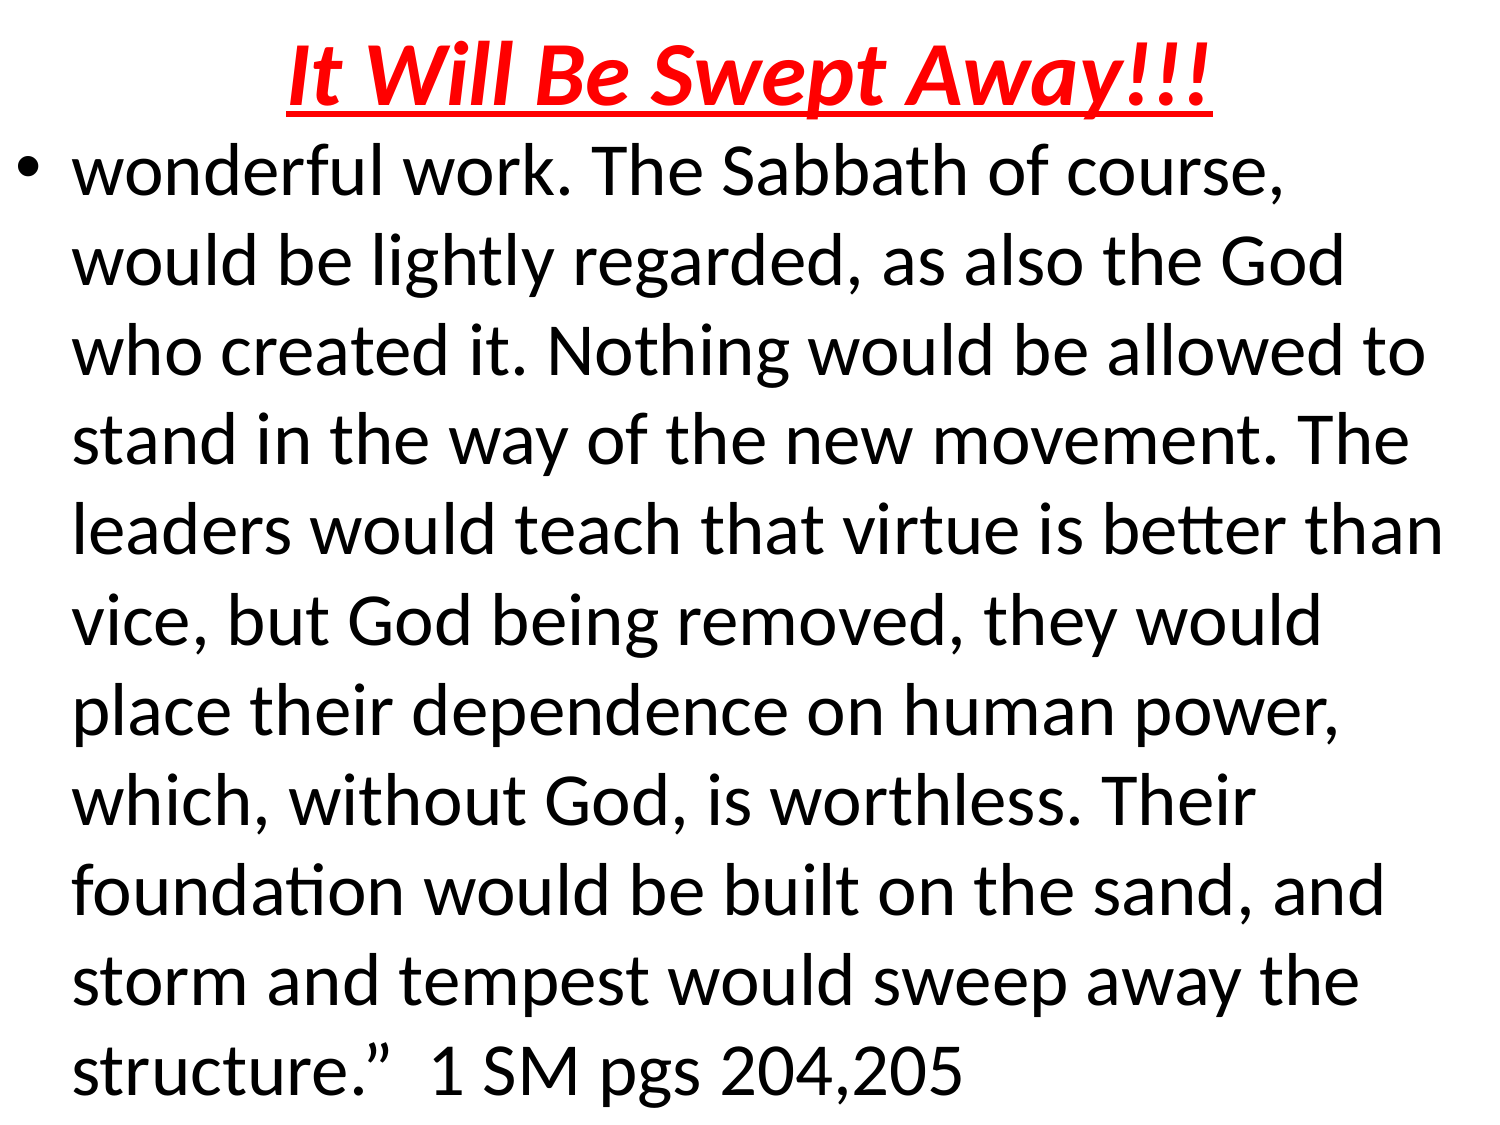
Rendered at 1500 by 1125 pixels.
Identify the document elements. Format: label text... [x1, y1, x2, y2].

list wonderful work. The Sabbath of course, would be lightly regarded, as also the God who created it. Nothing would be allowed to stand in the way of the new movement. The leaders would teach that virtue is better than vice, but God being removed, they would place their dependence on human power, which, without God, is worthless. Their foundation would be built on the sand, and storm and tempest would sweep away the structure.” 1 SM pgs 204,205 [0, 112, 1500, 1125]
title It Will Be Swept Away!!! [75, 0, 1425, 112]
